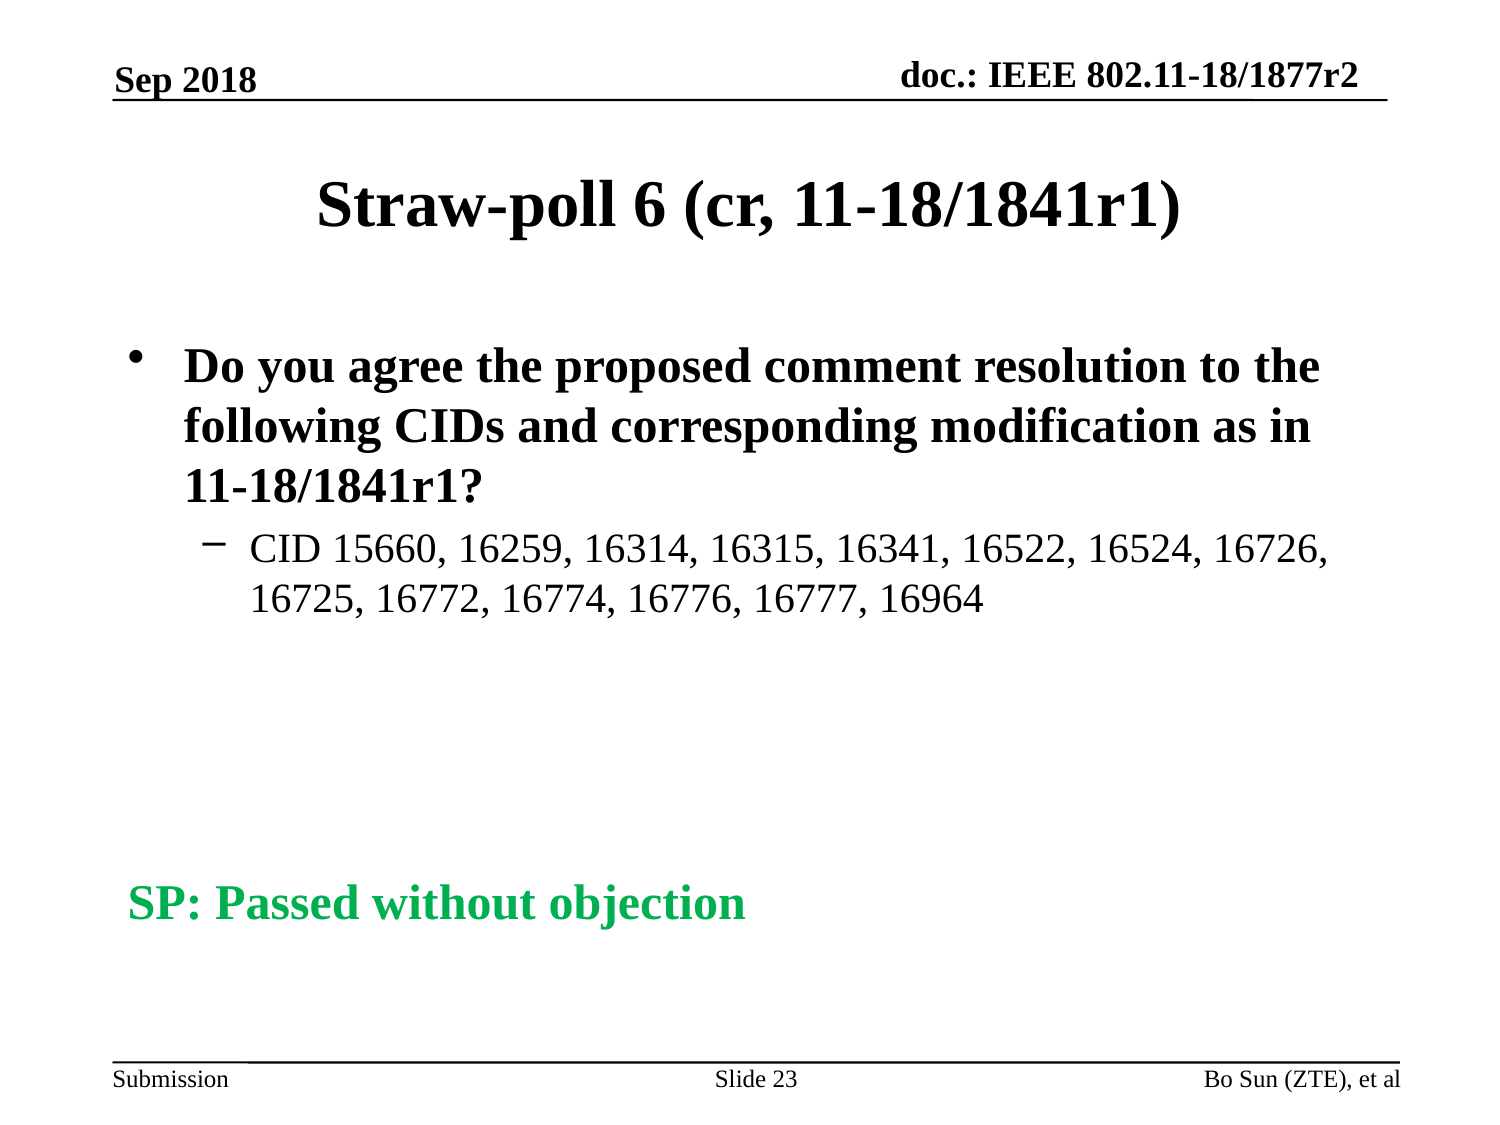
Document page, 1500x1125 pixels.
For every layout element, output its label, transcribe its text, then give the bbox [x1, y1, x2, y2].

slide_number Slide 23 [712, 1061, 800, 1093]
title Straw-poll 6 (cr, 11-18/1841r1) [112, 112, 1388, 288]
list Do you agree the proposed comment resolution to the following CIDs and corresponding modification as in 11-18/1841r1? CID 15660, 16259, 16314, 16315, 16341, 16522, 16524, 16726, 16725, 16772, 16774, 16776, 16777, 16964 SP: Passed without objection [112, 324, 1388, 1000]
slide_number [114, 54, 259, 101]
footer Bo Sun (ZTE), et al [1200, 1061, 1402, 1093]
